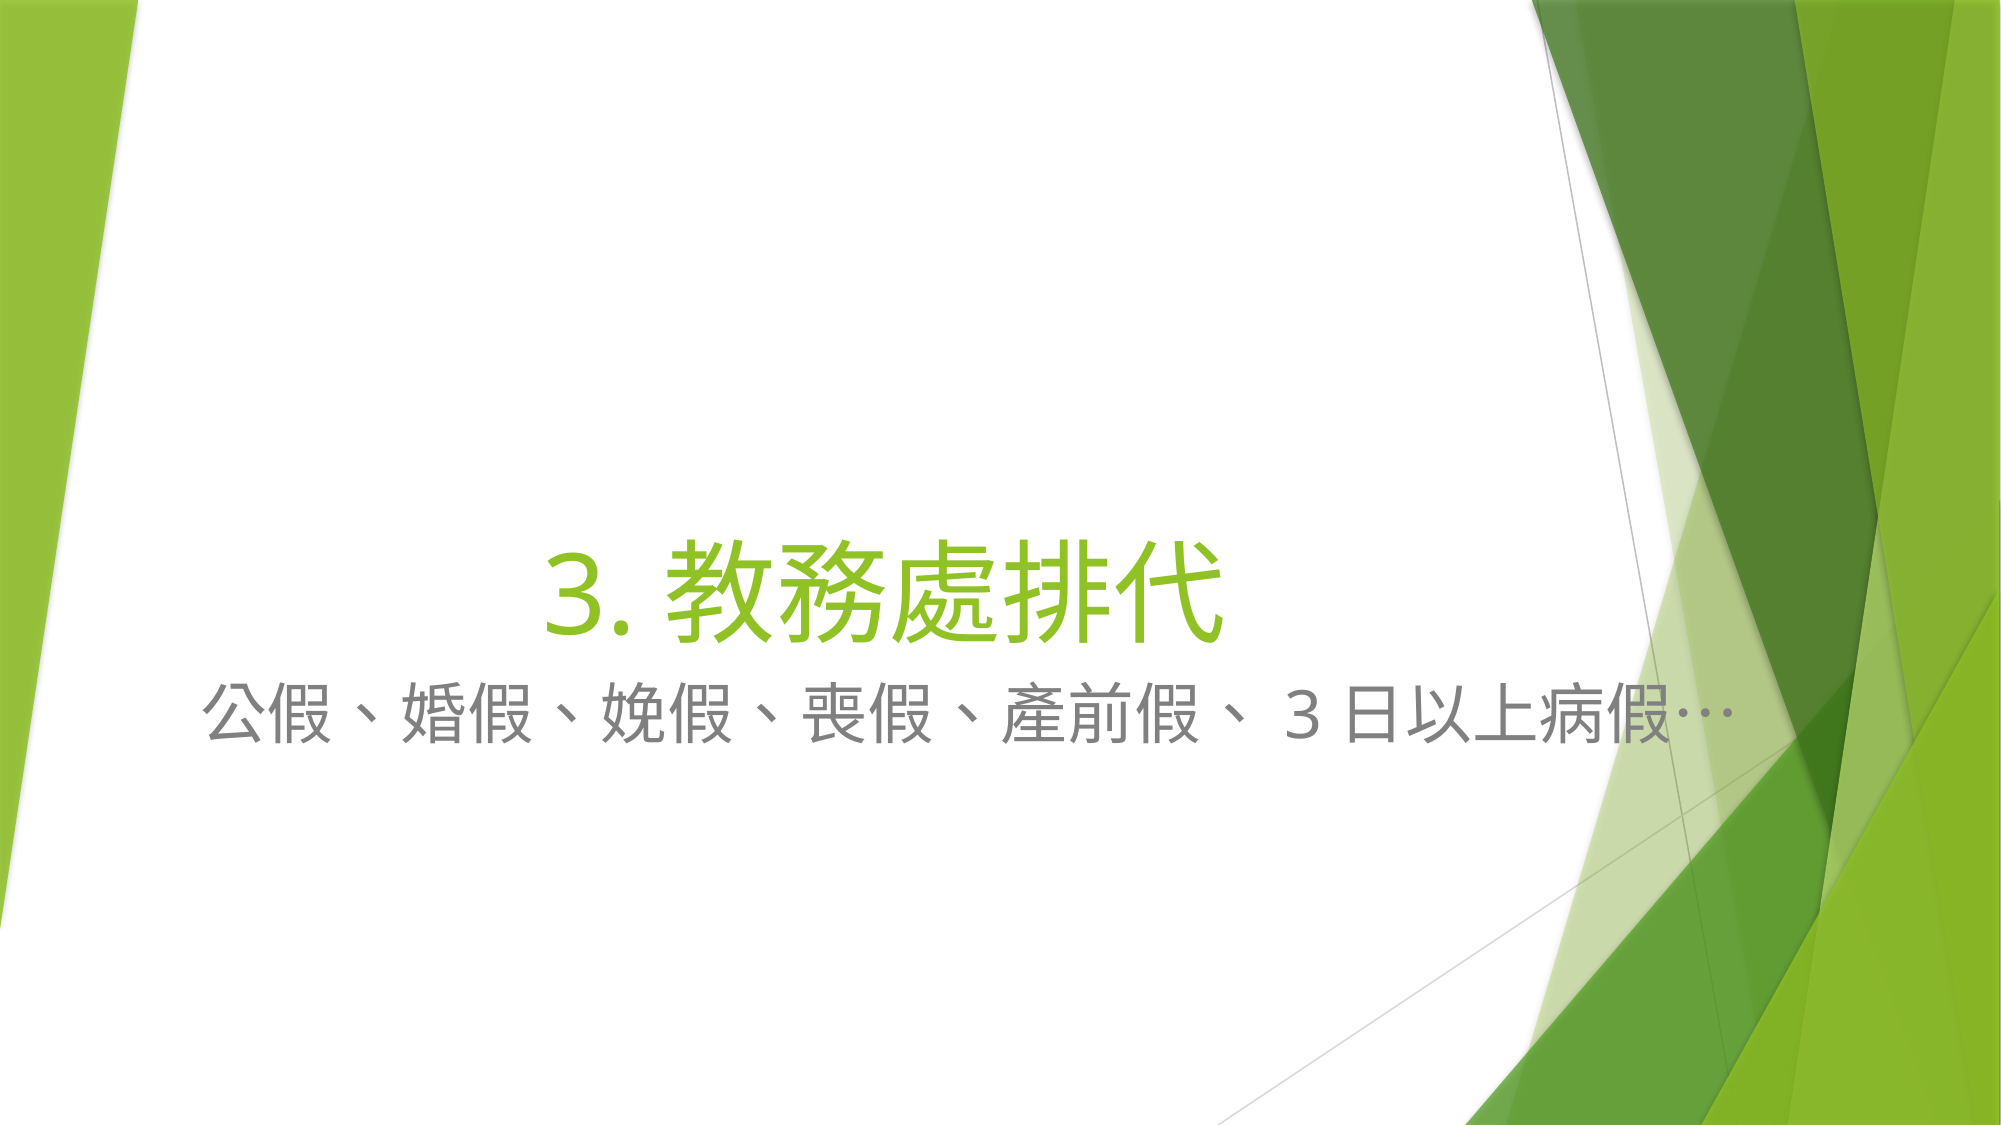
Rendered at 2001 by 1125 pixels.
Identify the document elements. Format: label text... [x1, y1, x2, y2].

title 3.教務處排代 [247, 394, 1522, 664]
subtitle 公假、婚假、娩假、喪假、產前假、3日以上病假… [158, 664, 1781, 845]
